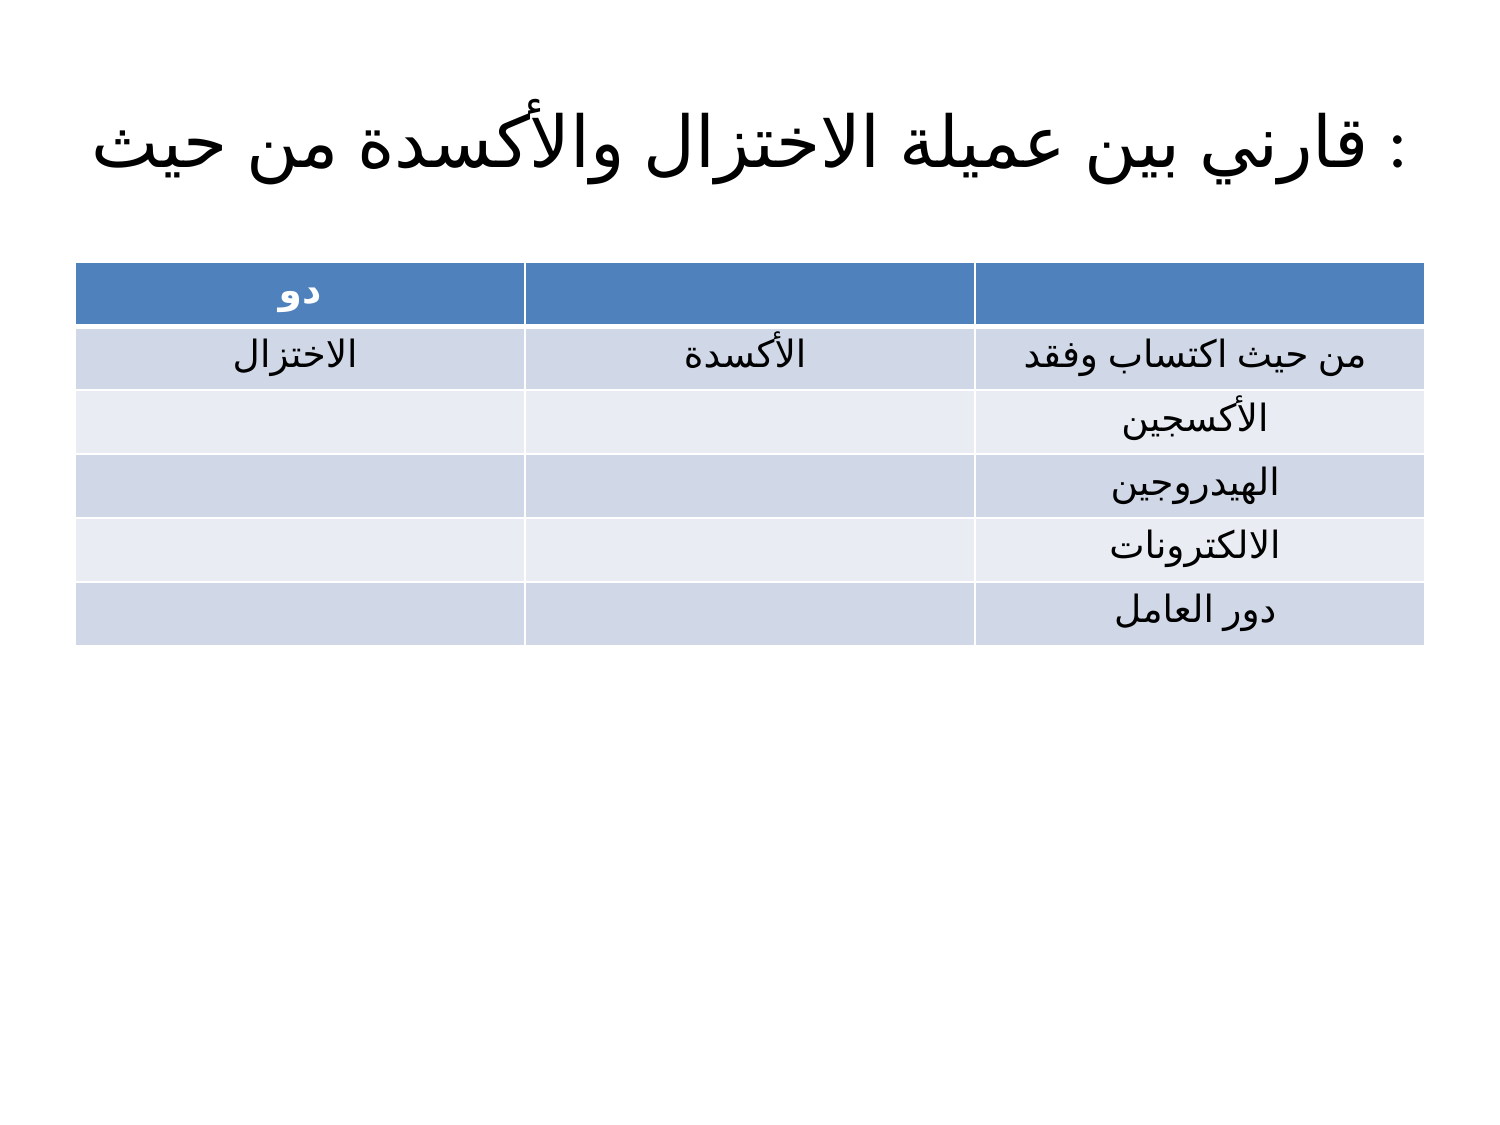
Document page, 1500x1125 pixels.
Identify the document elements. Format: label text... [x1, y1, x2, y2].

table_header [976, 263, 1424, 324]
table_cell [76, 583, 524, 645]
table_cell الأكسدة [526, 329, 974, 389]
table_cell الالكترونات [976, 519, 1424, 581]
table_header [526, 263, 974, 324]
title قارني بين عميلة الاختزال والأكسدة من حيث : [75, 45, 1425, 233]
table_cell من حيث اكتساب وفقد [976, 329, 1424, 389]
table_cell [76, 455, 524, 517]
table_cell [526, 519, 974, 581]
table_cell الهيدروجين [976, 455, 1424, 517]
table_cell [76, 519, 524, 581]
table_cell الأكسجين [976, 391, 1424, 453]
table_cell [526, 391, 974, 453]
table_cell [526, 583, 974, 645]
table_cell دور العامل [976, 583, 1424, 645]
table_cell [526, 455, 974, 517]
table_cell الاختزال [76, 329, 524, 389]
table_header دو [76, 263, 524, 324]
table_cell [76, 391, 524, 453]
